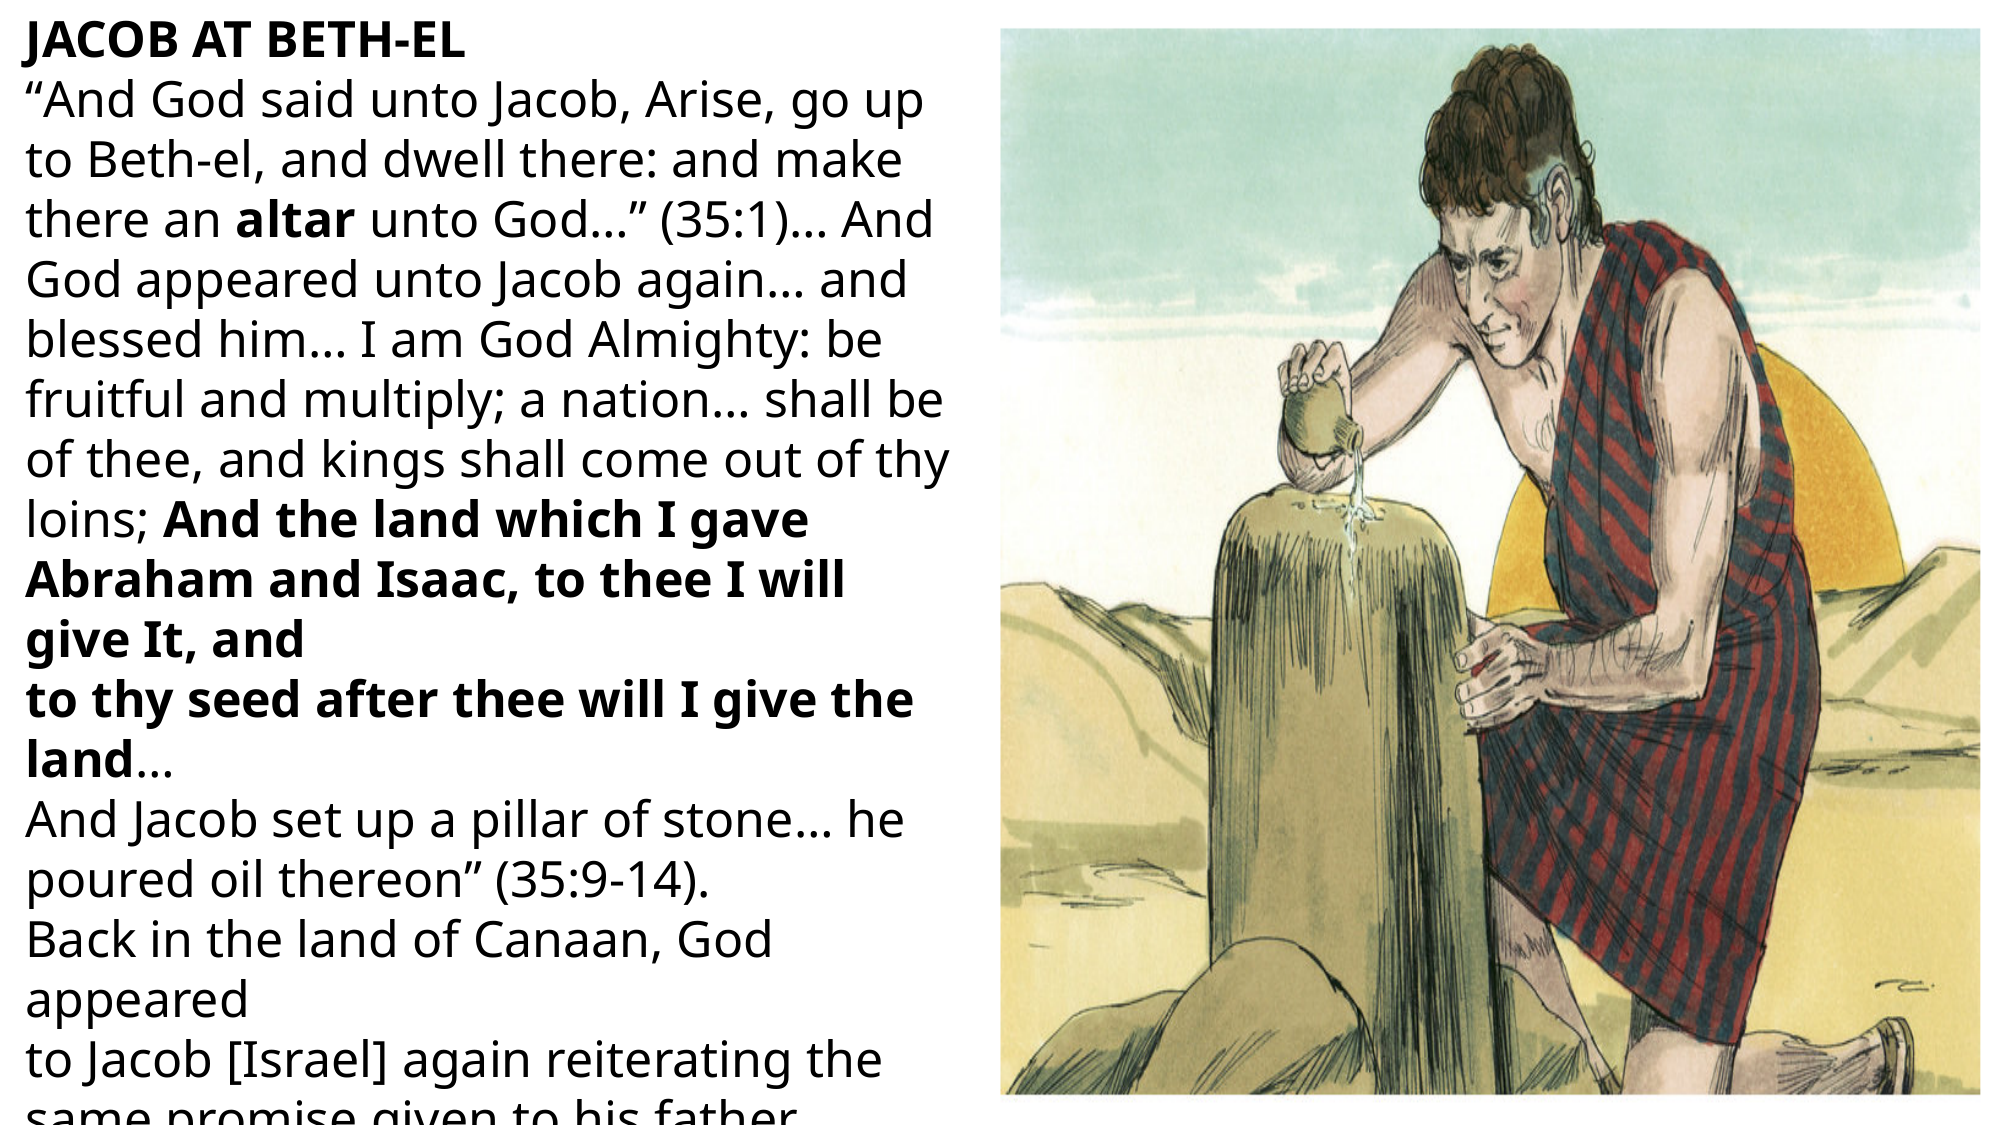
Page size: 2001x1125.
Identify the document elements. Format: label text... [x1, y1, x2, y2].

text_box JACOB AT BETH-EL “And God said unto Jacob, Arise, go up to Beth-el, and dwell there: and make there an altar unto God…” (35:1)… And God appeared unto Jacob again… and blessed him… I am God Almighty: be fruitful and multiply; a nation… shall be of thee, and kings shall come out of thy loins; And the land which I gave Abraham and Isaac, to thee I will give It, and to thy seed after thee will I give the land… And Jacob set up a pillar of stone… he poured oil thereon” (35:9-14). Back in the land of Canaan, God appeared to Jacob [Israel] again reiterating the same promise given to his father [Isaac] and grandfather [Abraham], that this is his land and that of his seed [the nation of Israel]. [10, 0, 969, 1125]
picture [981, 0, 2000, 1125]
